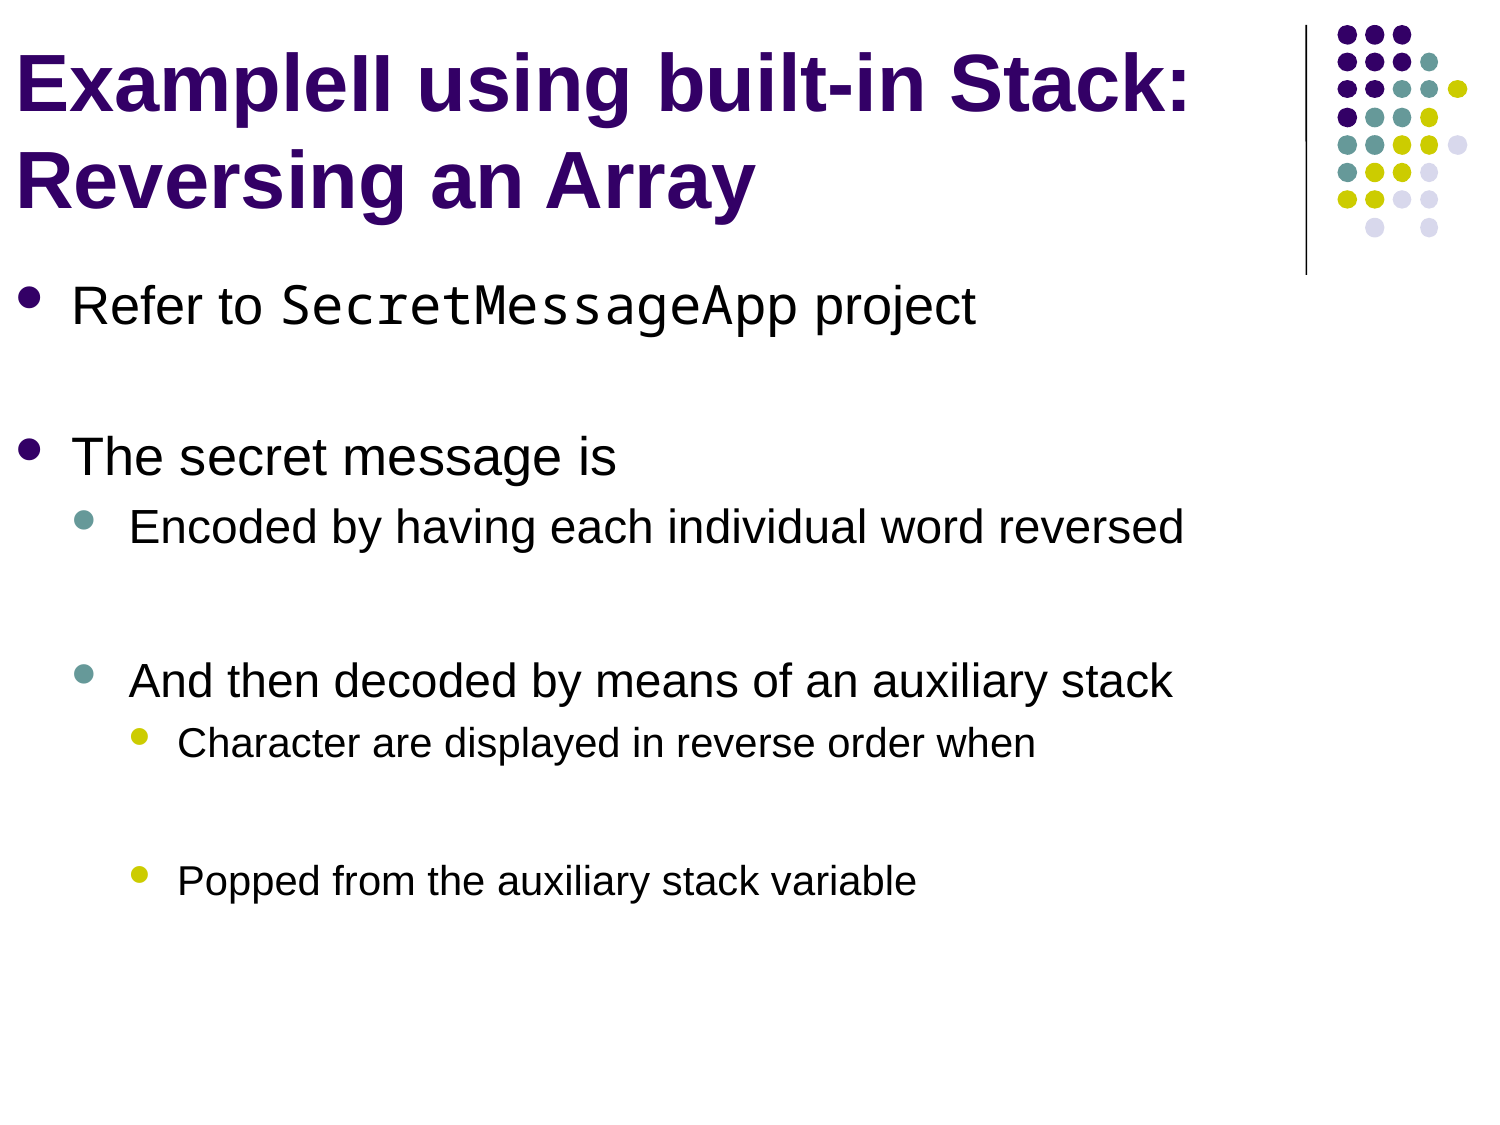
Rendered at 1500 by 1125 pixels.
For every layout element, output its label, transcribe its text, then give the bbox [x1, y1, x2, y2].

title ExampleII using built-in Stack: Reversing an Array [0, 0, 1313, 233]
list Refer to SecretMessageApp project The secret message is Encoded by having each individual word reversed And then decoded by means of an auxiliary stack Character are displayed in reverse order when Popped from the auxiliary stack variable [0, 262, 1500, 1125]
